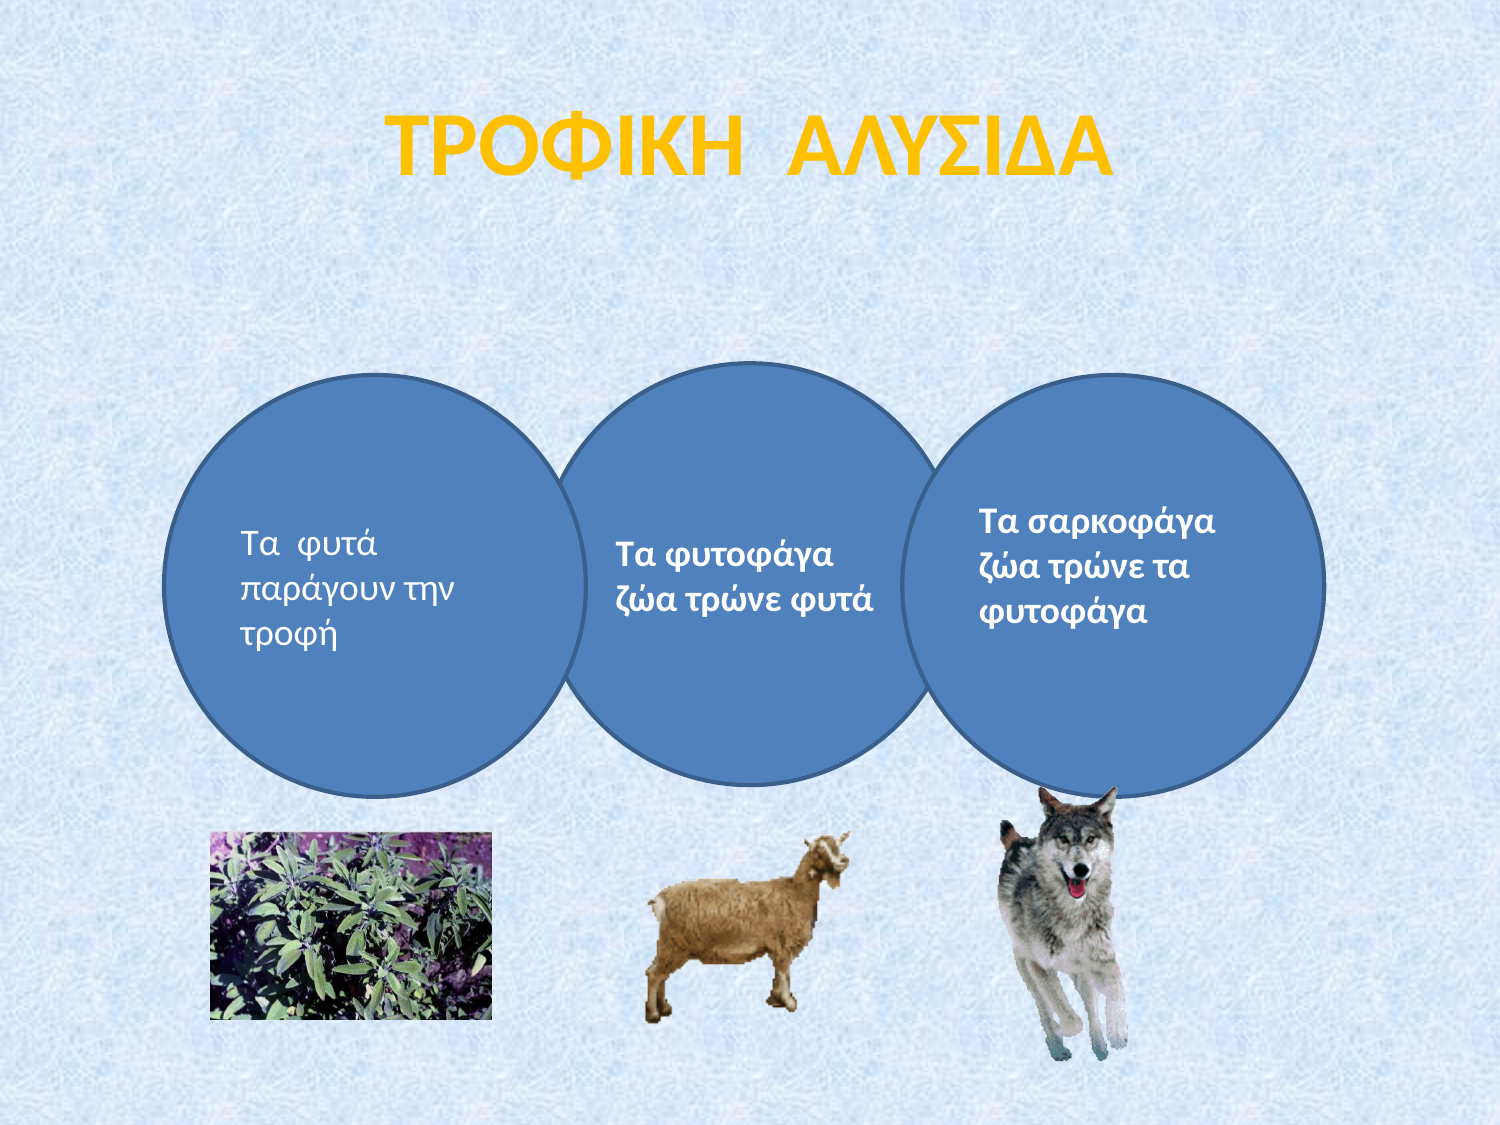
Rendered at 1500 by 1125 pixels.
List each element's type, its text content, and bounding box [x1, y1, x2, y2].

title ΤΡΟΦΙΚΗ ΑΛΥΣΙΔΑ [74, 44, 1426, 233]
text_box Τα σαρκοφάγα ζώα τρώνε τα φυτοφάγα [900, 372, 1327, 793]
picture [0, 0, 1500, 1125]
text_box Τα φυτοφάγα ζώα τρώνε φυτά [559, 361, 935, 788]
text_box Τα φυτά παράγουν την τροφή [161, 372, 588, 799]
